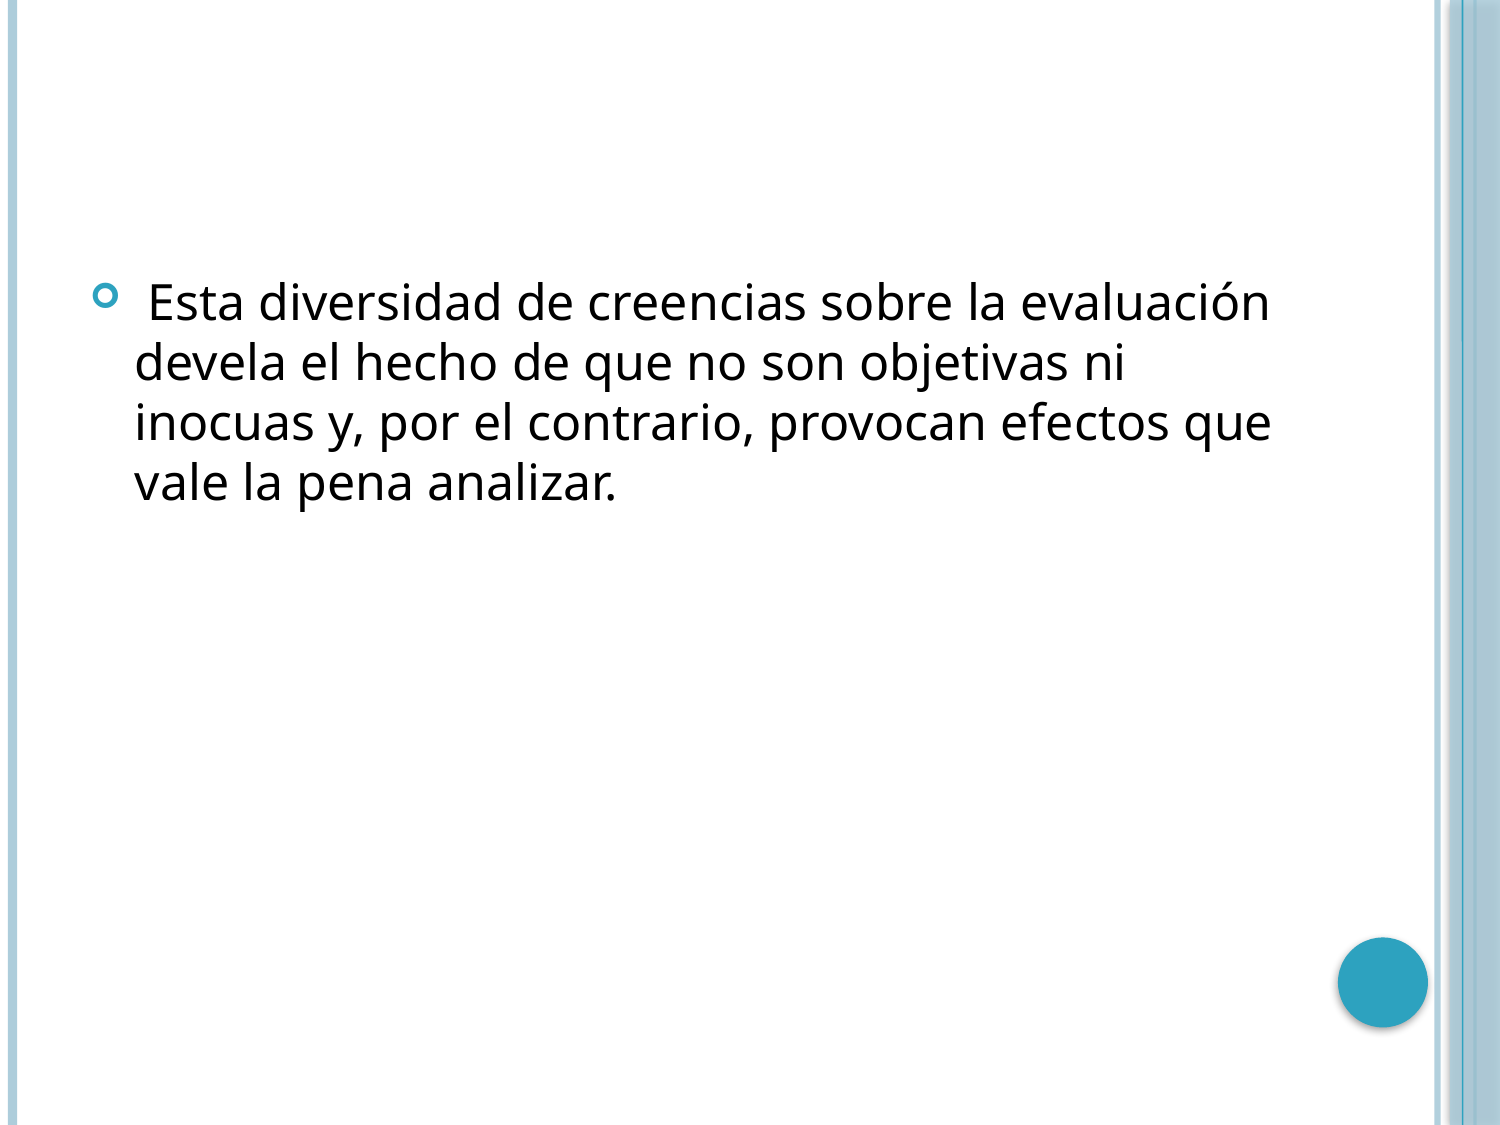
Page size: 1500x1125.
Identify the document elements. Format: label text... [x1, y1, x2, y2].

list Esta diversidad de creencias sobre la evaluación devela el hecho de que no son objetivas ni inocuas y, por el contrario, provocan efectos que vale la pena analizar. [75, 262, 1300, 1062]
